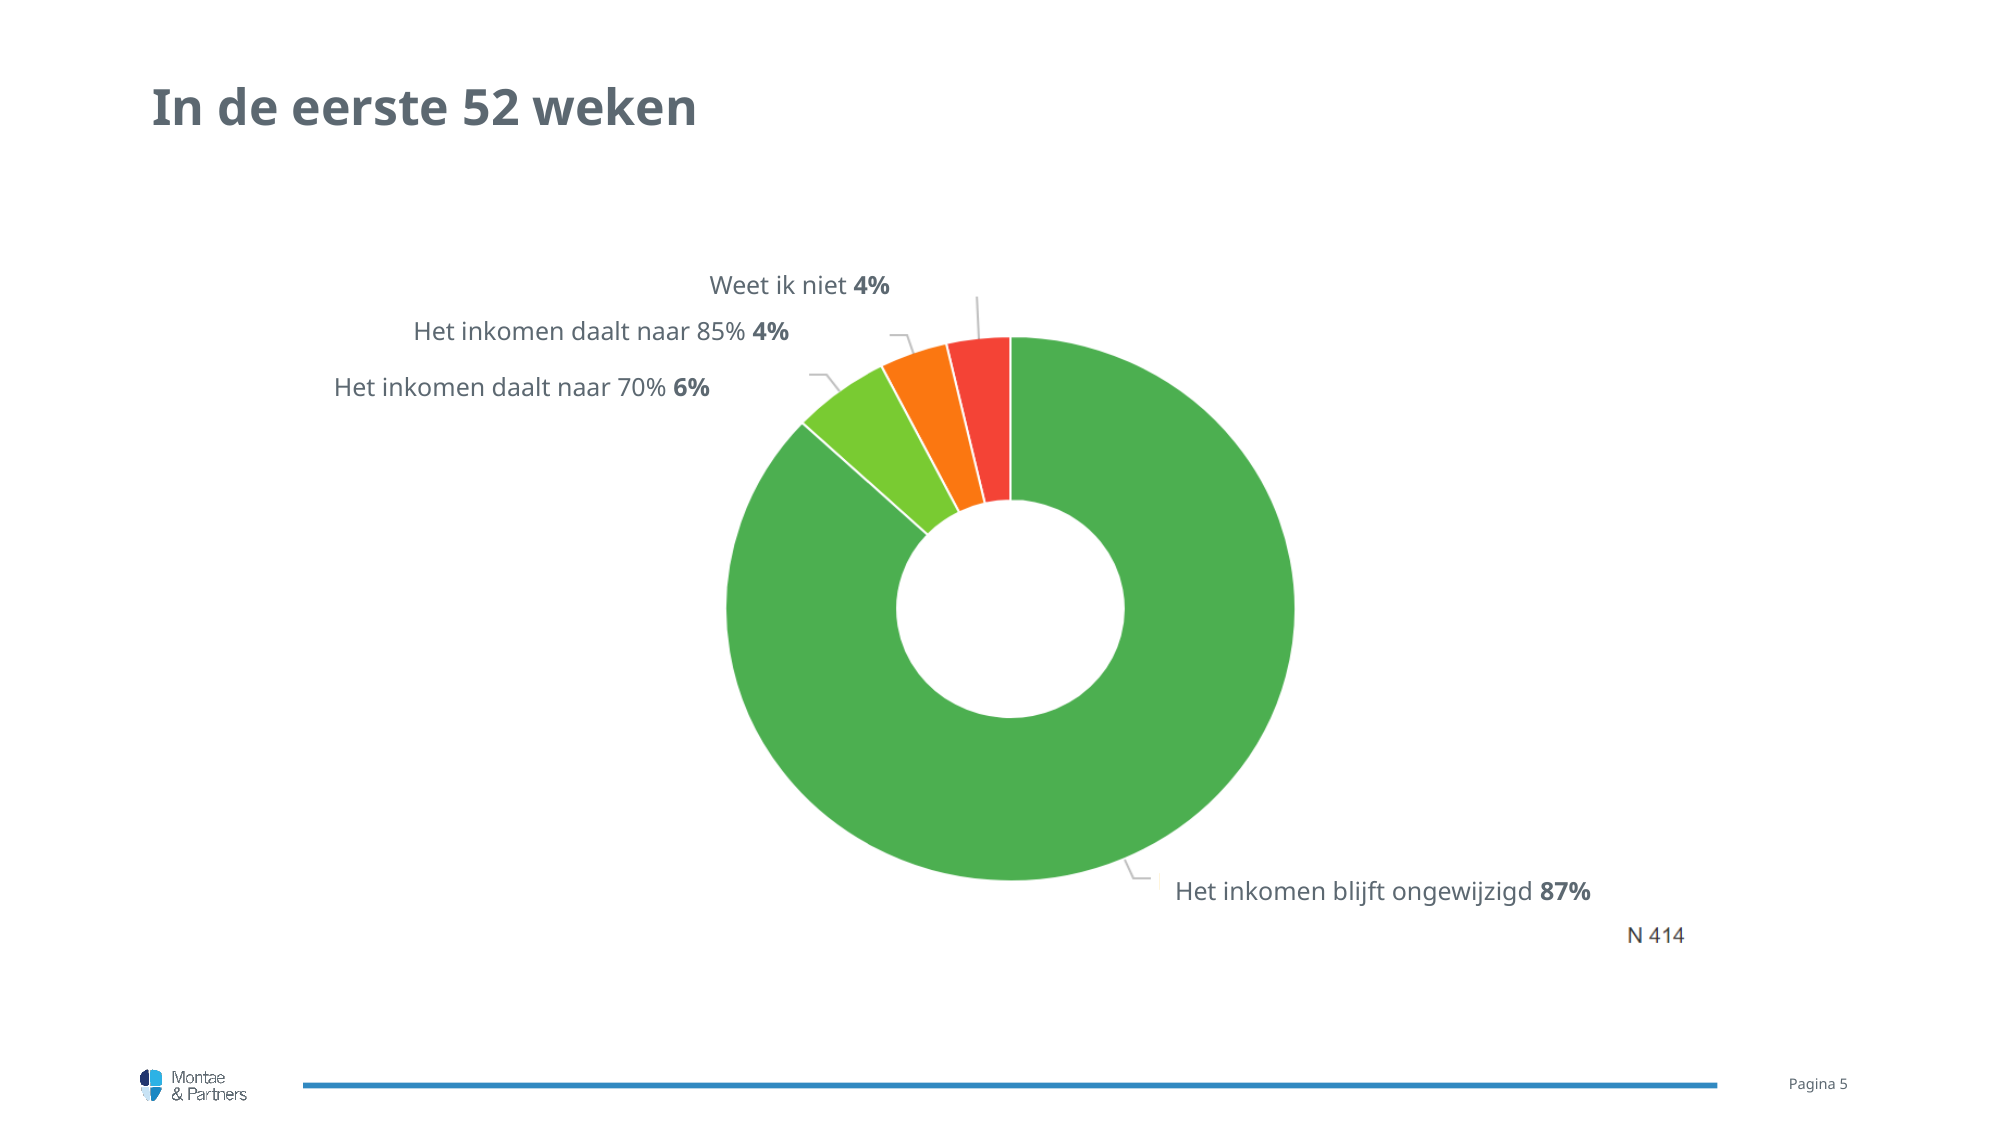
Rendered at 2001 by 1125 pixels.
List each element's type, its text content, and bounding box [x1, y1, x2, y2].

title In de eerste 52 weken [137, 59, 1863, 159]
picture [135, 1067, 251, 1103]
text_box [314, 255, 1707, 971]
